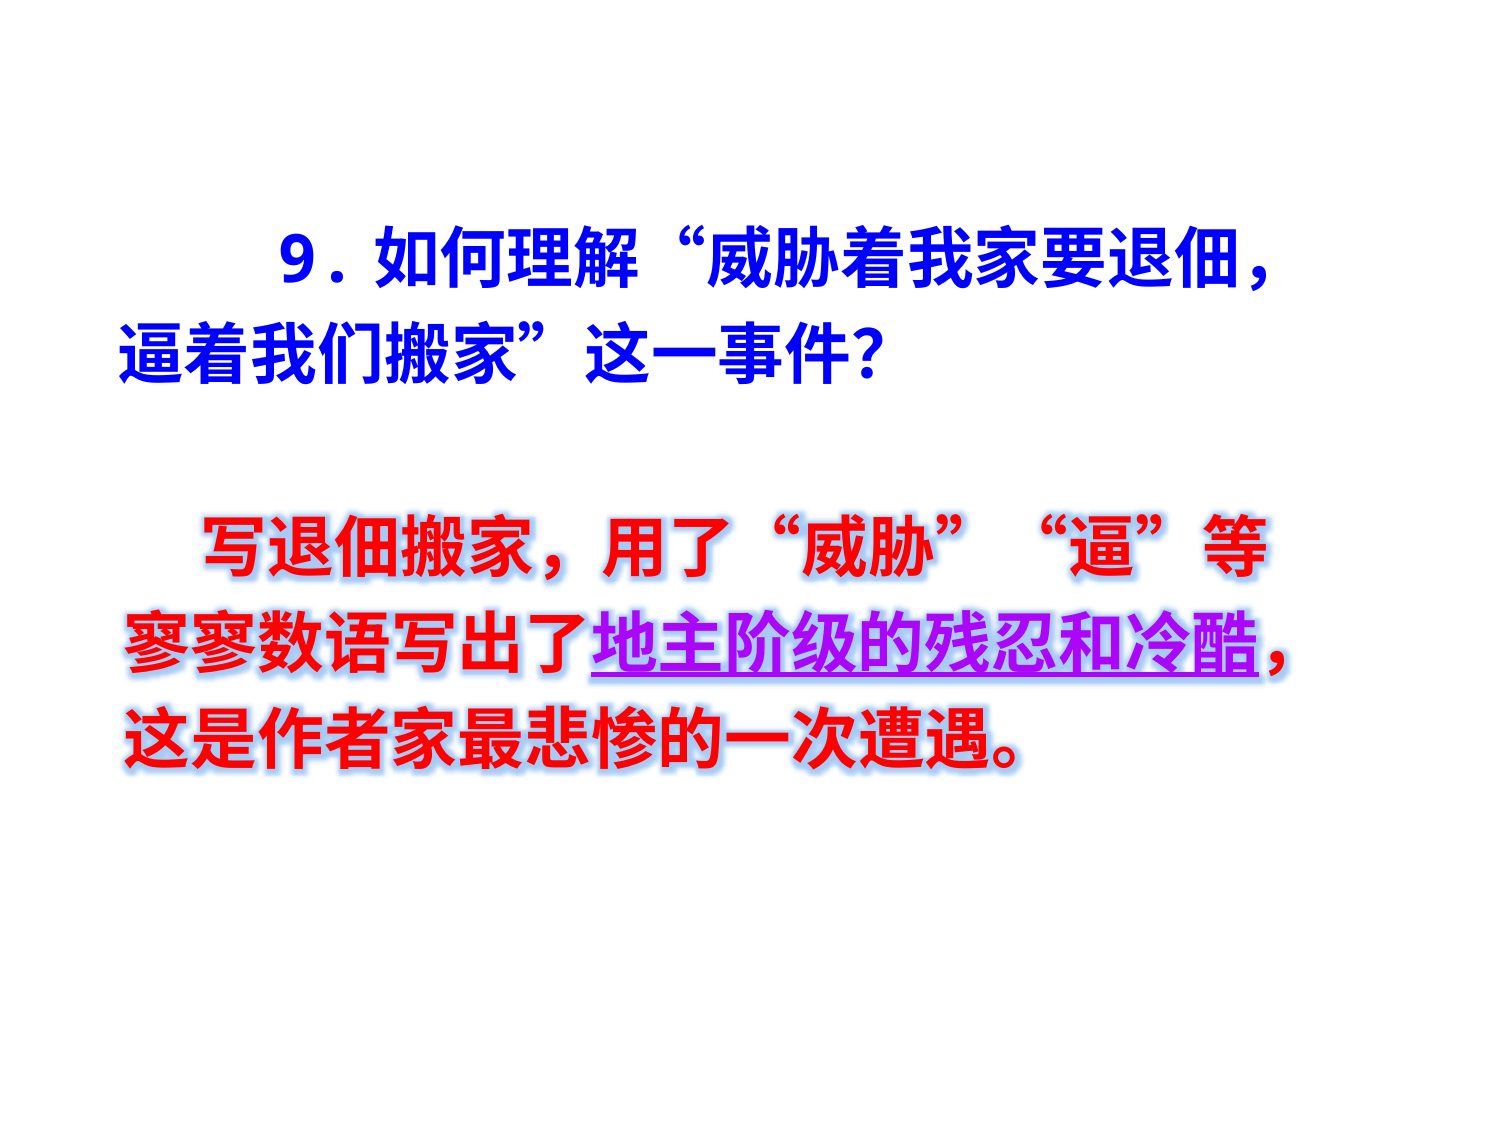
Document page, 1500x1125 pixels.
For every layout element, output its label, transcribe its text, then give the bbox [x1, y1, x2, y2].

text_box 写退佃搬家，用了“威胁”“逼”等寥寥数语写出了地主阶级的残忍和冷酷，这是作者家最悲惨的一次遭遇。 [109, 481, 1336, 784]
text_box 9.如何理解“威胁着我家要退佃，逼着我们搬家”这一事件？ [102, 192, 1343, 400]
